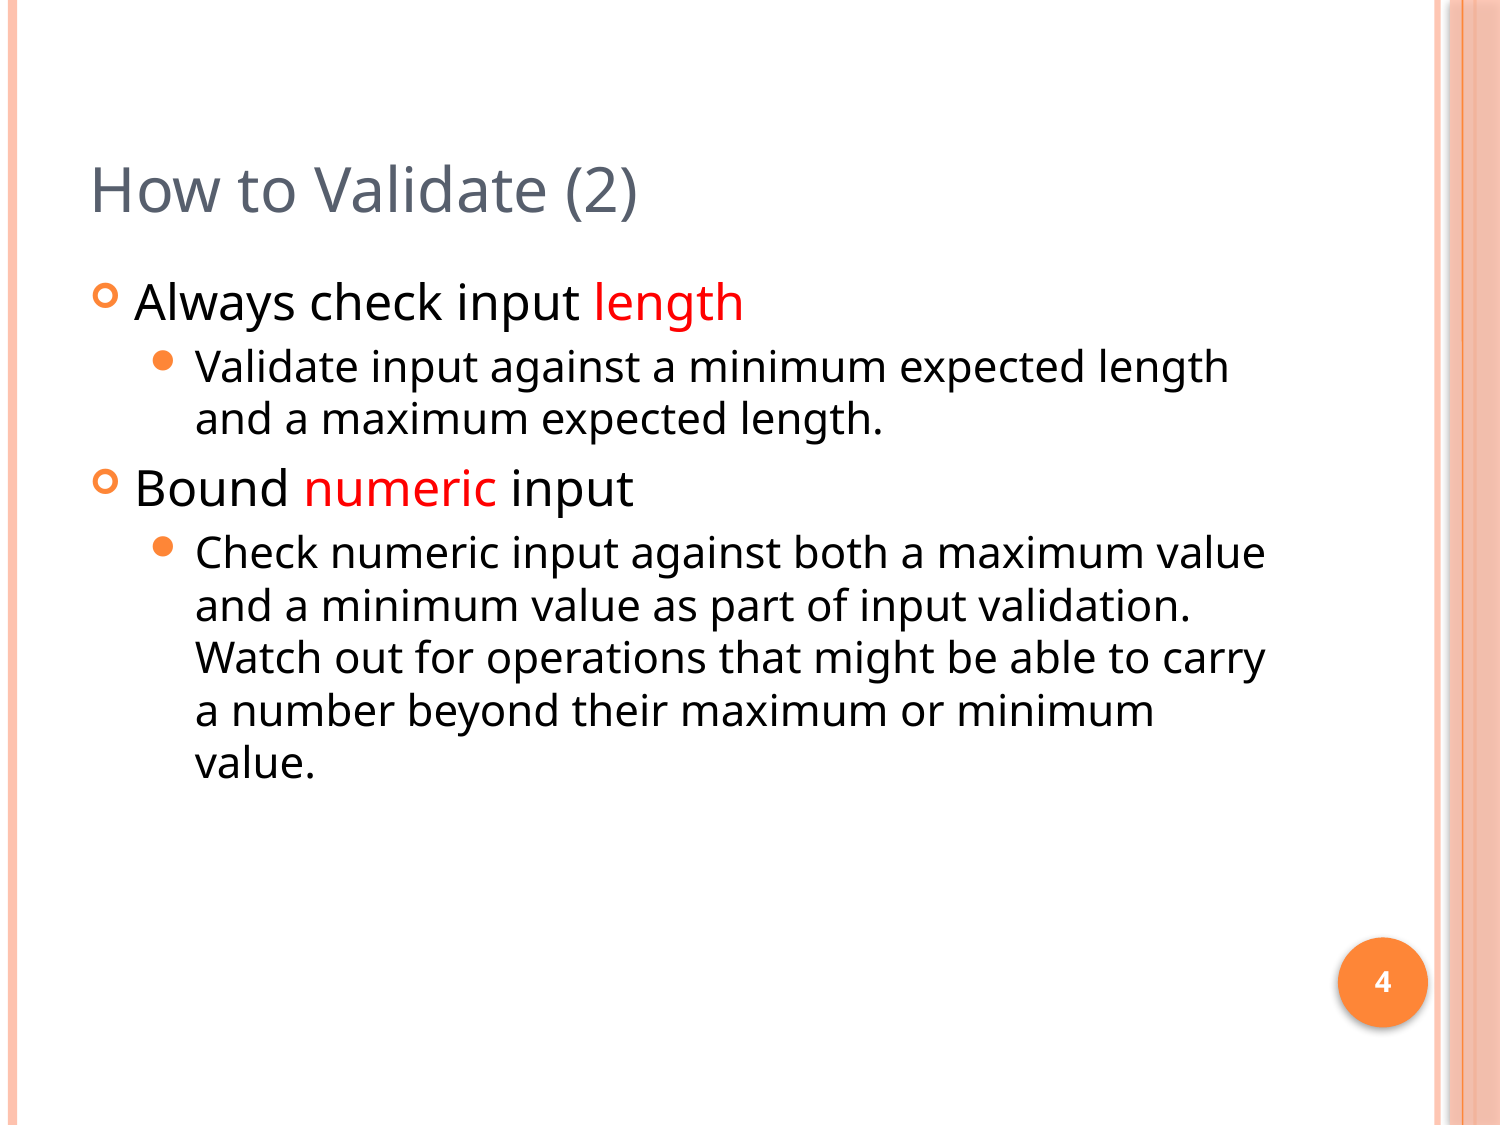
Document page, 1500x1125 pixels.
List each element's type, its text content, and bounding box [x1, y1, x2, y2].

title How to Validate (2) [75, 45, 1300, 233]
list Always check input length Validate input against a minimum expected length and a maximum expected length. Bound numeric input Check numeric input against both a maximum value and a minimum value as part of input validation. Watch out for operations that might be able to carry a number beyond their maximum or minimum value. [75, 262, 1300, 1062]
slide_number 4 [1333, 940, 1434, 1027]
